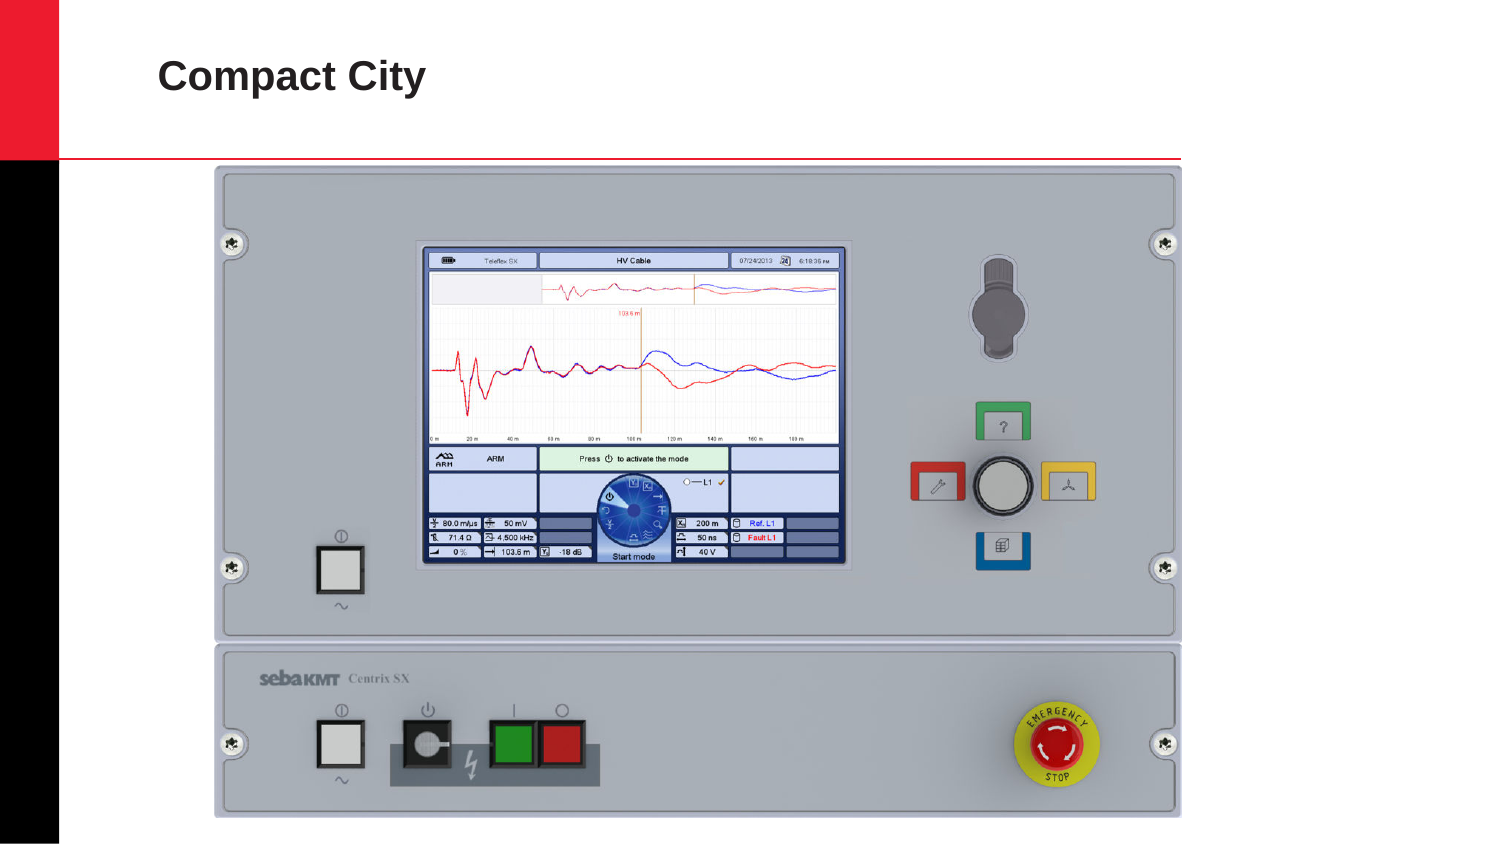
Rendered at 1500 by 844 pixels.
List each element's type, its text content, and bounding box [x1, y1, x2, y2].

title Compact City [157, 0, 1267, 156]
picture [214, 164, 1182, 819]
